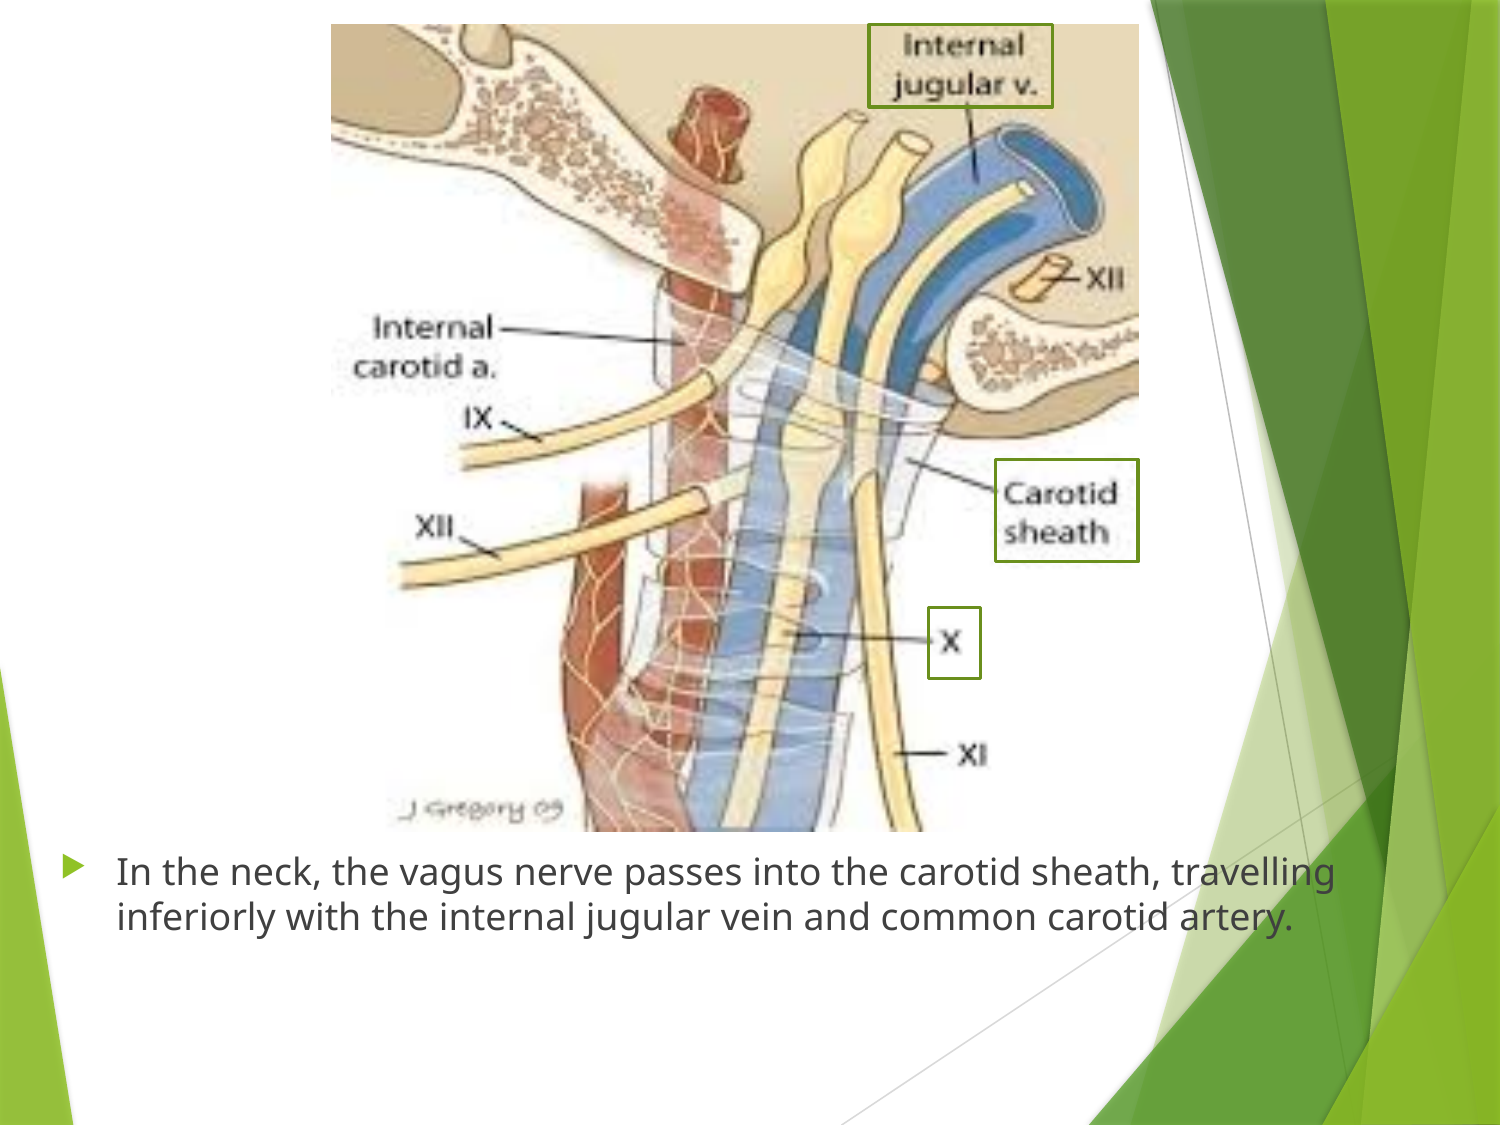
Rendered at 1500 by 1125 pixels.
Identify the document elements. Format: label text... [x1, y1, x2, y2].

list In the neck, the vagus nerve passes into the carotid sheath, travelling inferiorly with the internal jugular vein and common carotid artery. [45, 840, 1417, 1061]
picture [330, 24, 1139, 832]
